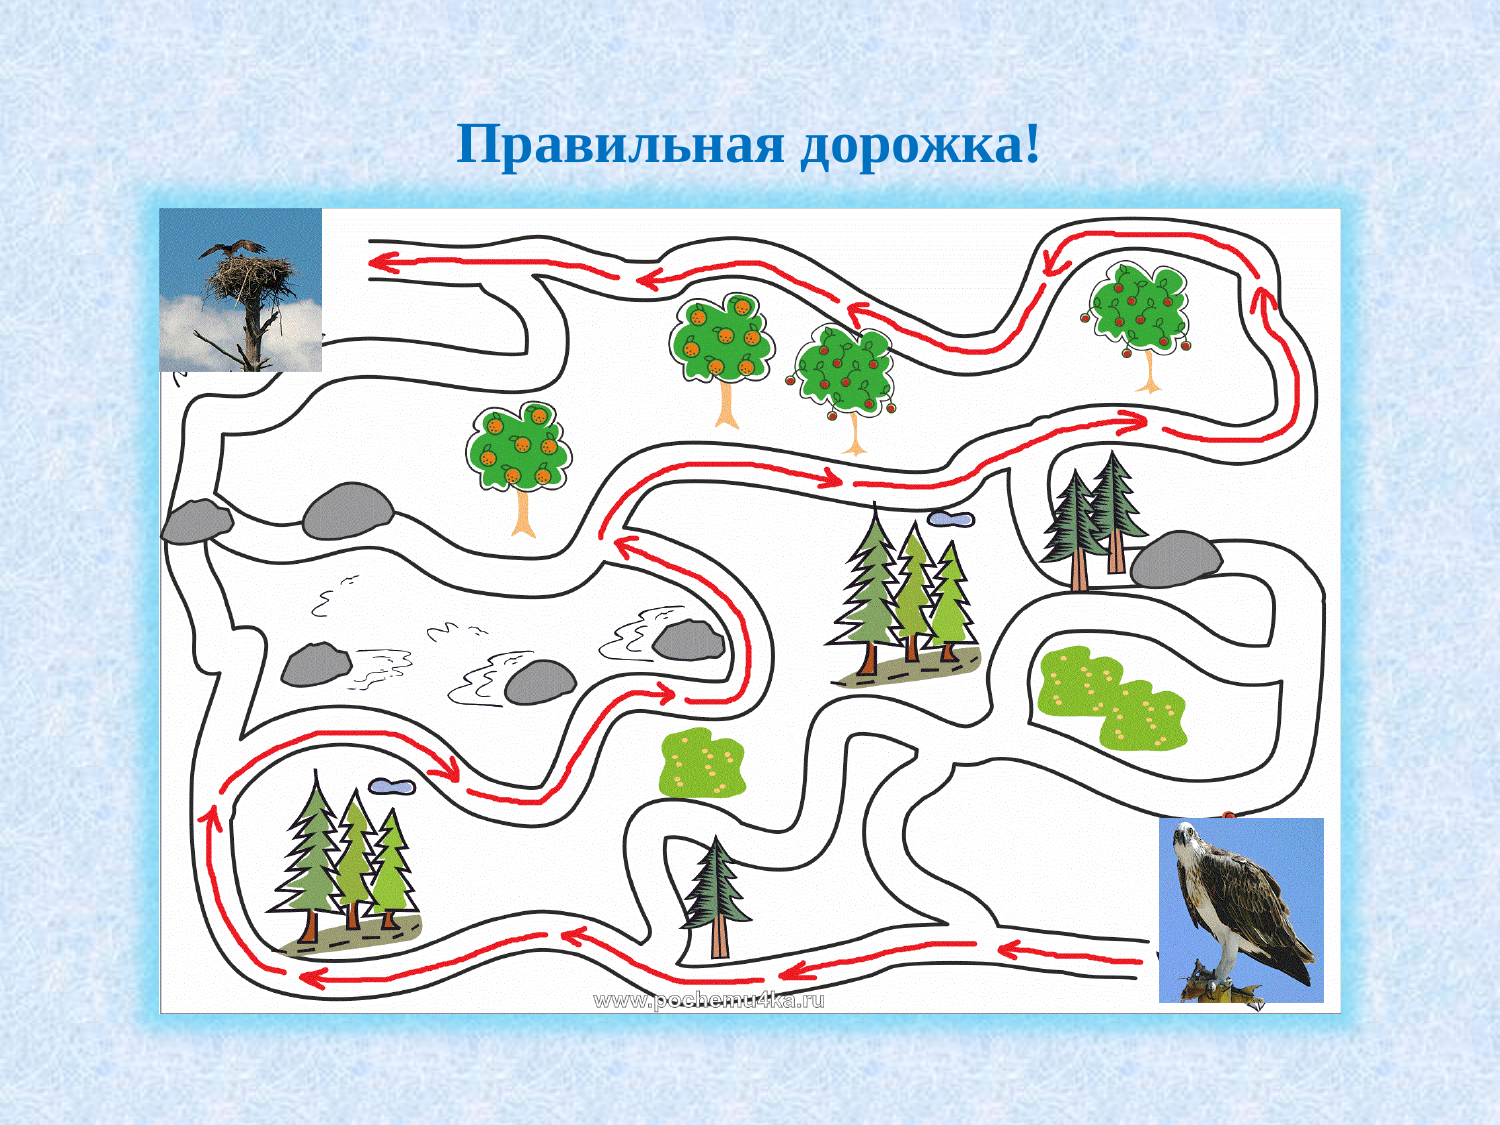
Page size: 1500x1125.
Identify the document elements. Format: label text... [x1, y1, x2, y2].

title Правильная дорожка! [75, 45, 1425, 233]
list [159, 207, 1341, 1014]
picture [0, 0, 1500, 1125]
